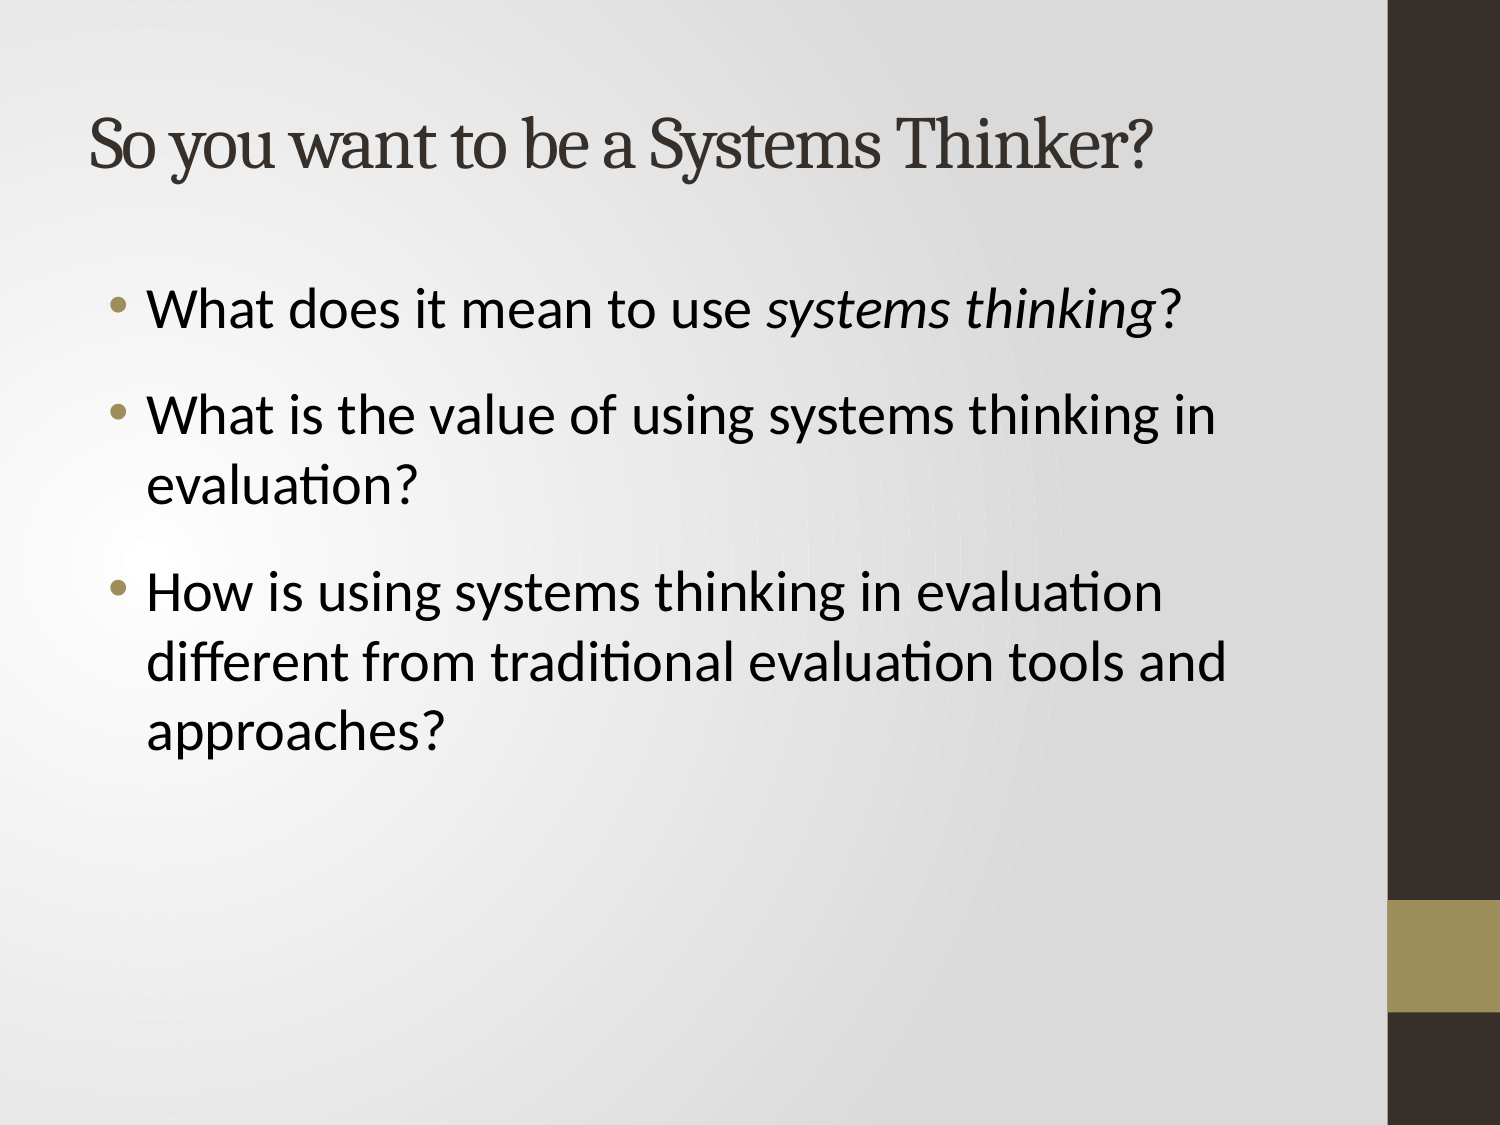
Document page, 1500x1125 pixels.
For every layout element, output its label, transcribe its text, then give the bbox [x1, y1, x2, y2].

list What does it mean to use systems thinking? What is the value of using systems thinking in evaluation? How is using systems thinking in evaluation different from traditional evaluation tools and approaches? [75, 262, 1325, 1050]
title So you want to be a Systems Thinker? [75, 45, 1325, 233]
